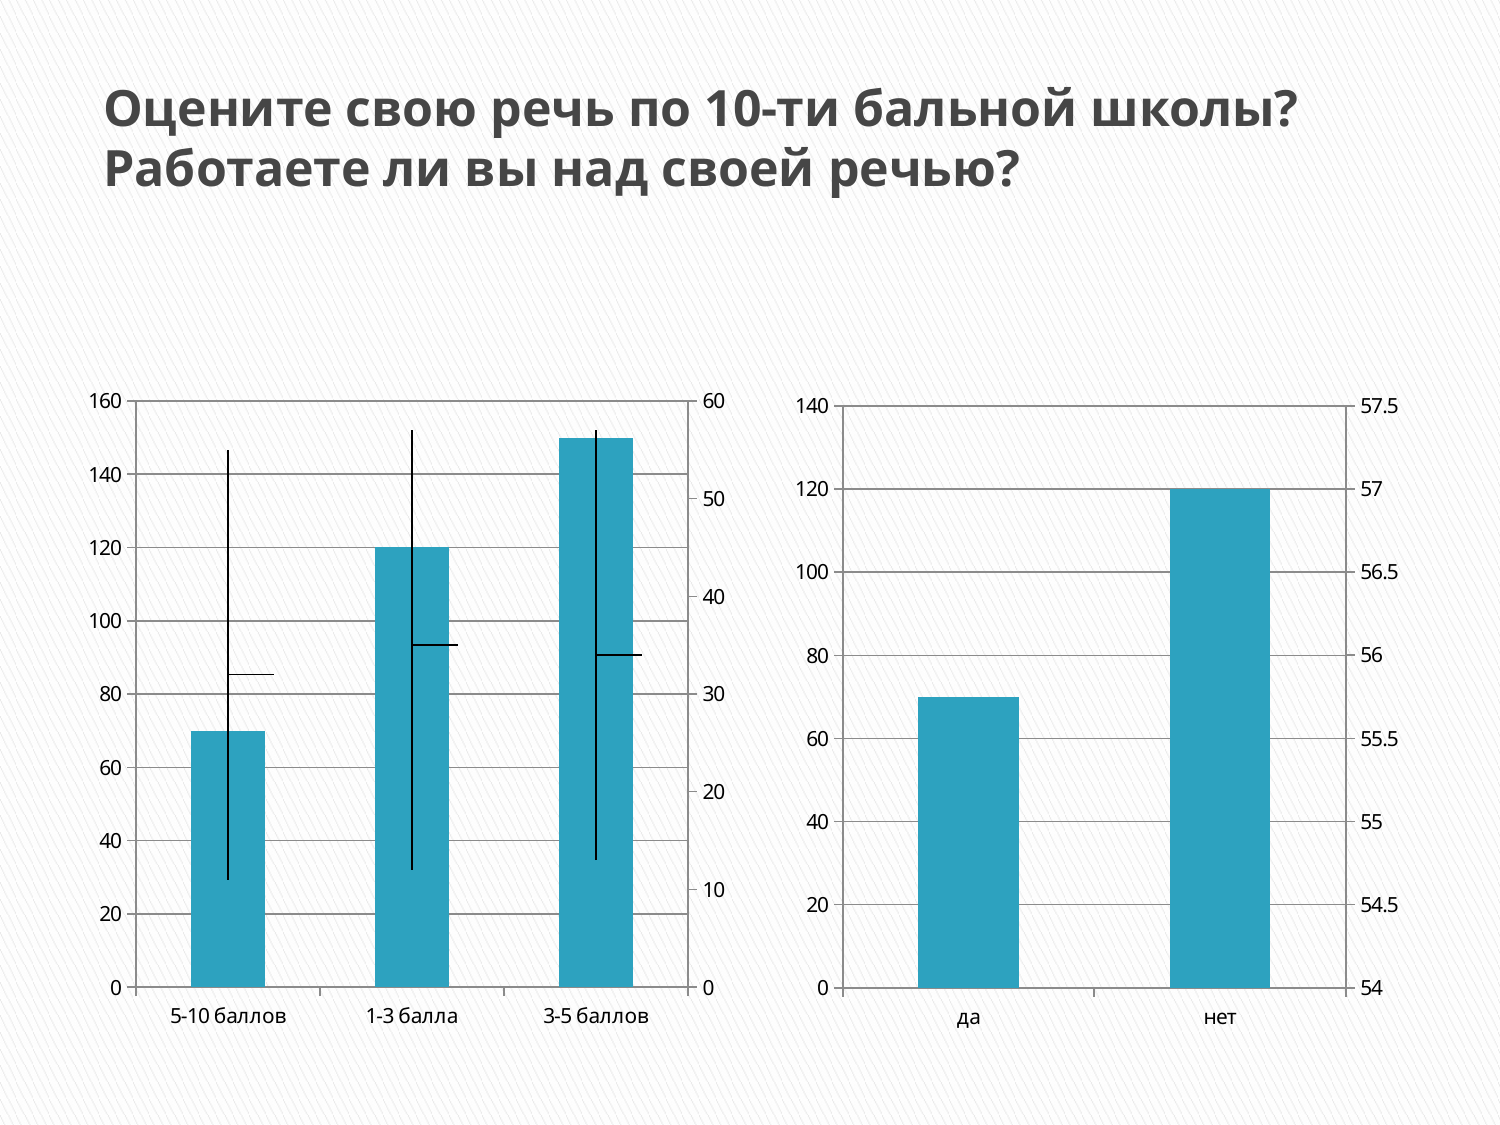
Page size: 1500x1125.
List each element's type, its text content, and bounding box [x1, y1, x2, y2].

chart [761, 385, 1426, 1059]
chart [74, 373, 738, 1044]
title Оцените свою речь по 10-ти бальной школы? Работаете ли вы над своей речью? [88, 42, 1439, 231]
